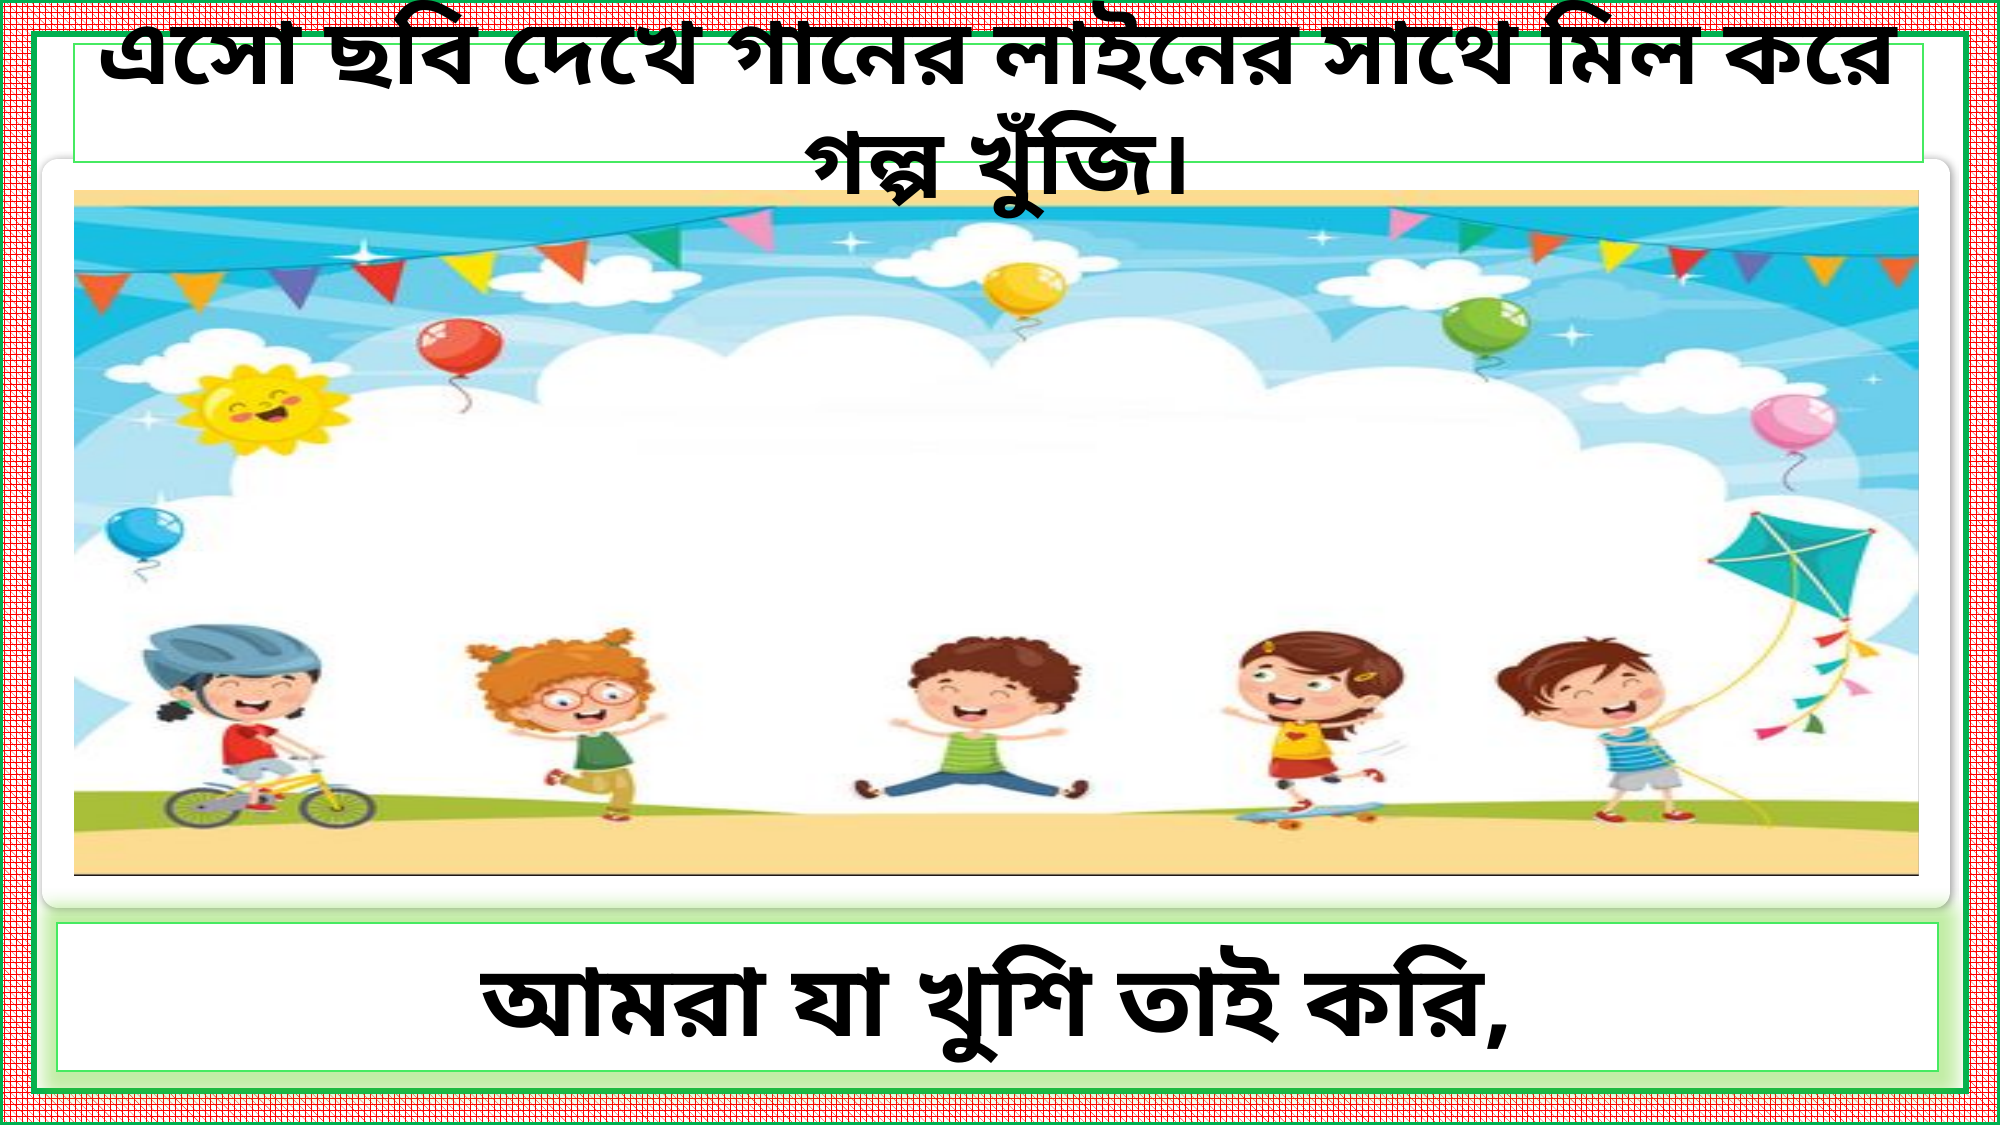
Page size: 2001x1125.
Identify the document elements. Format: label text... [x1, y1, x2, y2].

picture [73, 190, 1919, 877]
text_box আমরা যা খুশি তাই করি, [56, 922, 1939, 1072]
text_box এসো ছবি দেখে গানের লাইনের সাথে মিল করে গল্প খুঁজি। [73, 43, 1924, 163]
text_box [0, 0, 2000, 1125]
text_box তবু তার খুশিতে চরি [36, 1090, 1964, 1103]
